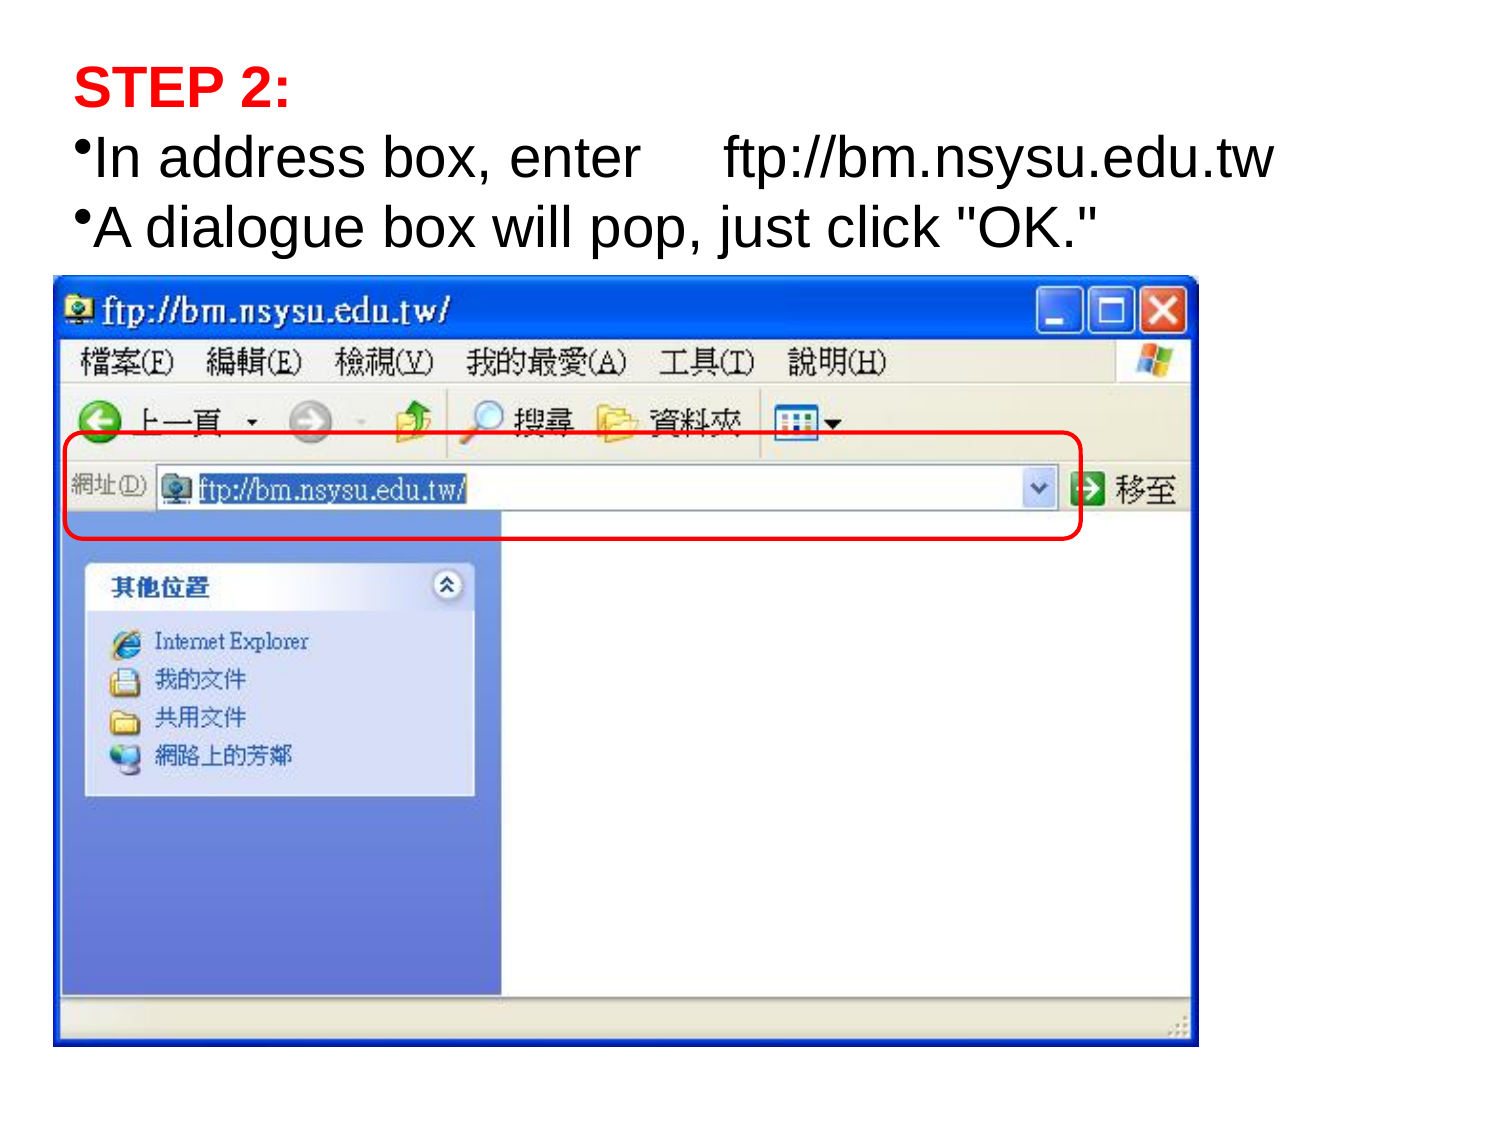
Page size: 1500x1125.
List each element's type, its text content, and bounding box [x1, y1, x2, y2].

text_box STEP 2: In address box, enter ftp://bm.nsysu.edu.tw A dialogue box will pop, just click "OK." [58, 41, 1308, 312]
picture [52, 274, 1200, 1047]
